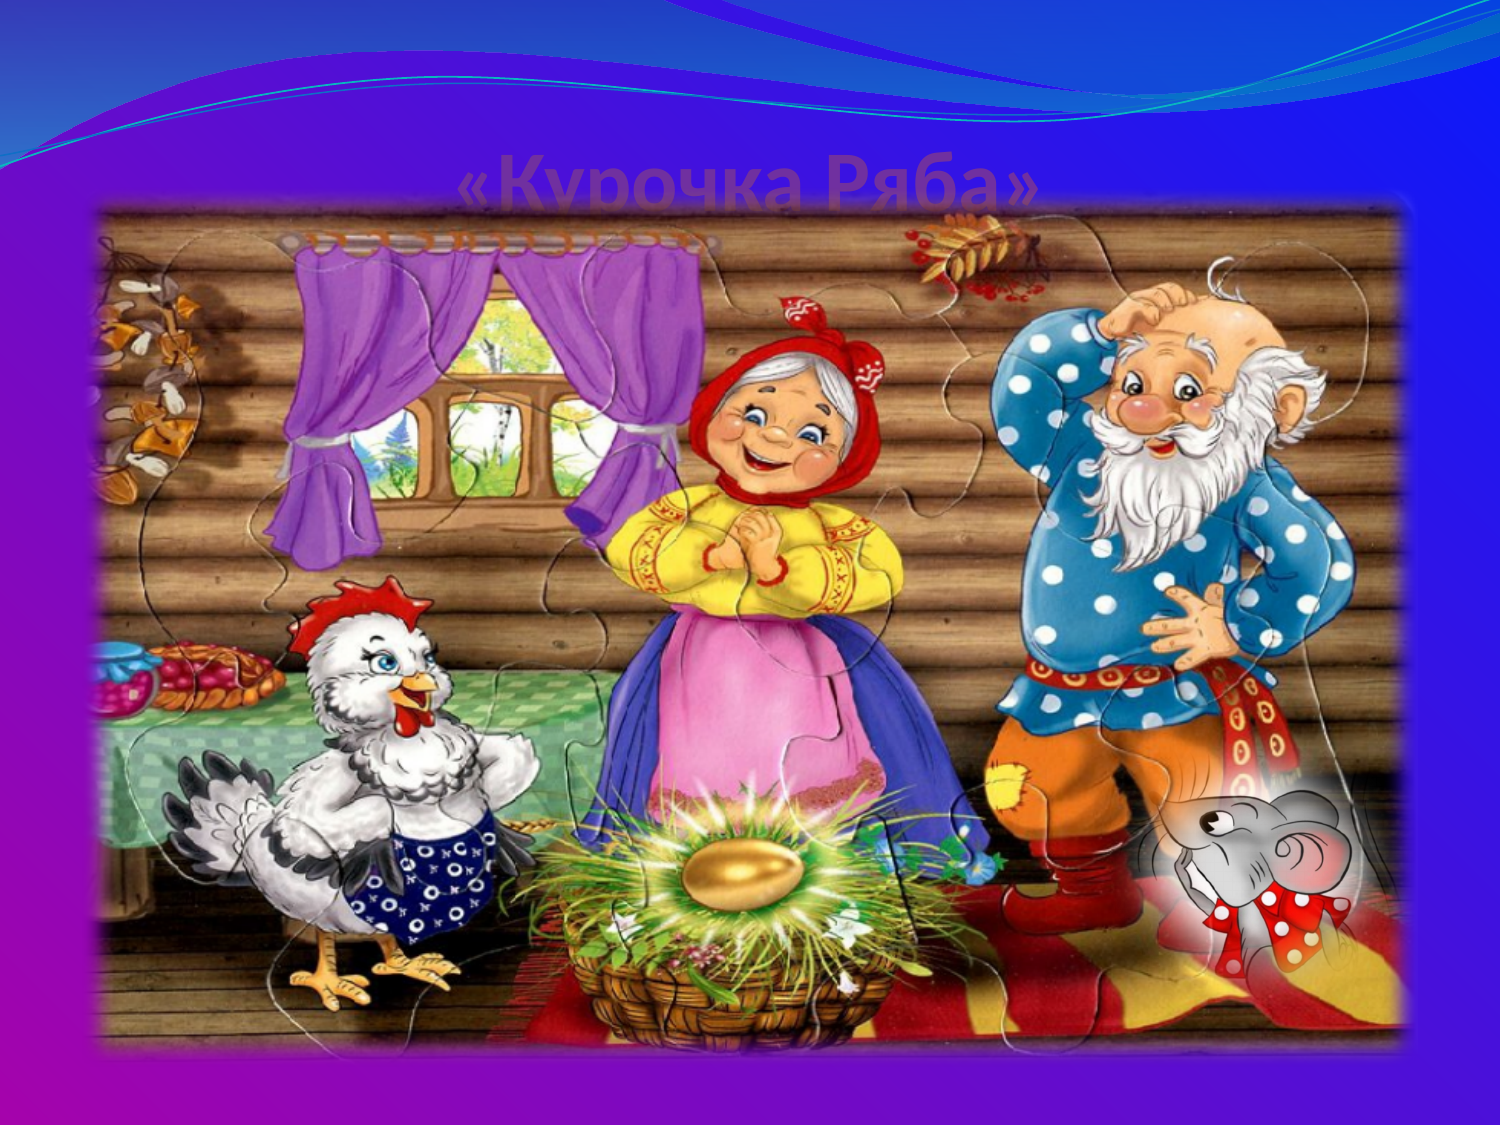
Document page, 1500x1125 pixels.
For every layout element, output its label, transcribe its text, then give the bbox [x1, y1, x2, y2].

title «Курочка Ряба» [75, 115, 1425, 303]
picture [1089, 702, 1430, 1032]
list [81, 187, 1419, 1067]
